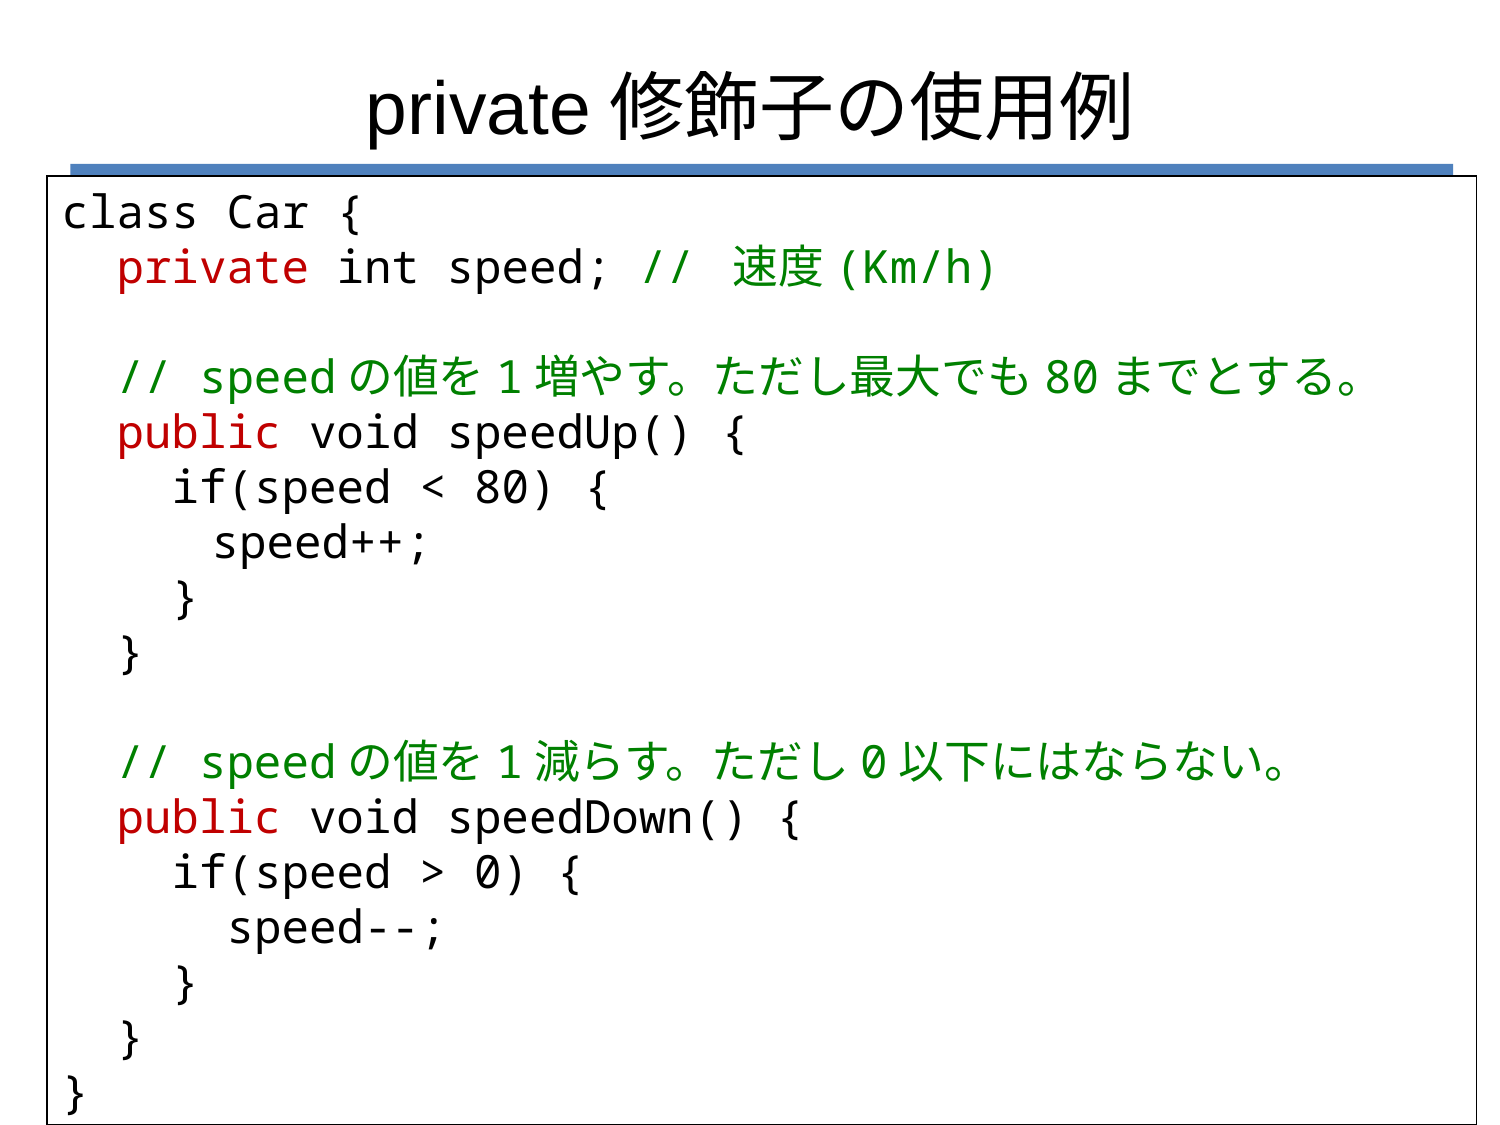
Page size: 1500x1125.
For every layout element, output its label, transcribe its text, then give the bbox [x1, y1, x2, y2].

title private修飾子の使用例 [75, 45, 1425, 164]
text_box class Car { private int speed; // 速度(Km/h) // speedの値を1増やす。ただし最大でも80までとする。 public void speedUp() { if(speed < 80) { speed++; } } // speedの値を1減らす。ただし0以下にはならない。 public void speedDown() { if(speed > 0) { speed--; } } } [46, 175, 1477, 1125]
